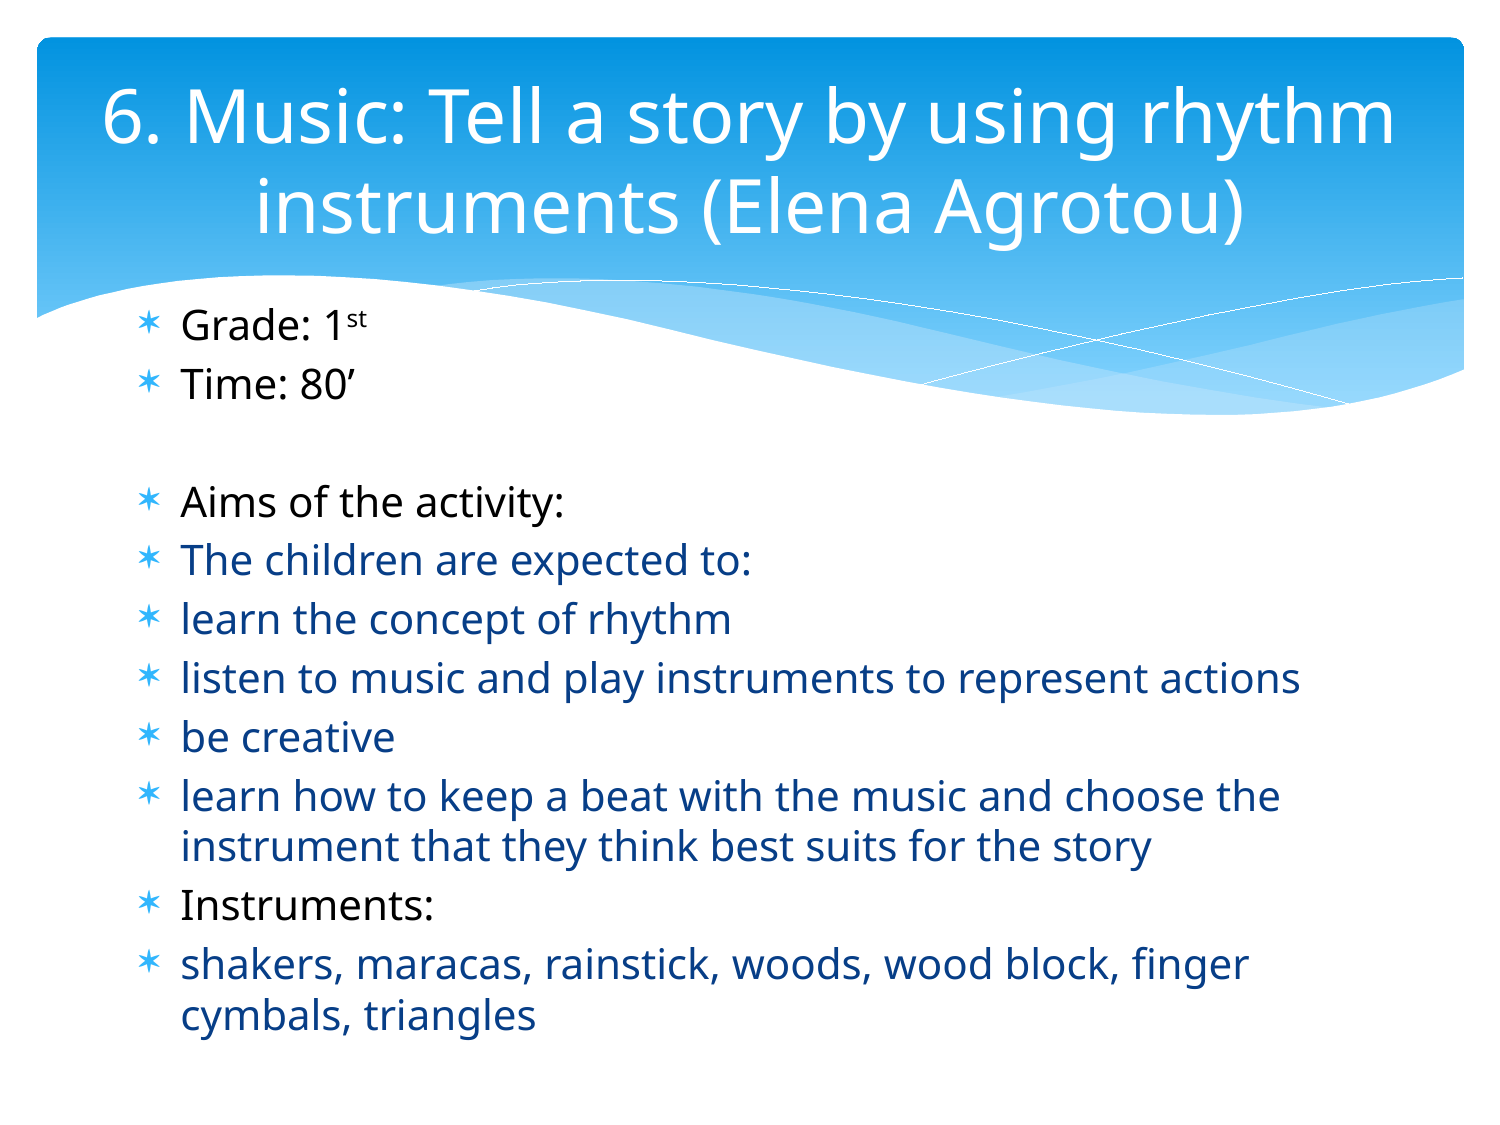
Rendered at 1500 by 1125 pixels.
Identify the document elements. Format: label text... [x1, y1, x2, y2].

list Grade: 1st Time: 80’ Aims of the activity: The children are expected to: learn the concept of rhythm listen to music and play instruments to represent actions be creative learn how to keep a beat with the music and choose the instrument that they think best suits for the story Instruments: shakers, maracas, rainstick, woods, wood block, finger cymbals, triangles [123, 290, 1340, 1071]
title 6. Music: Tell a story by using rhythm instruments (Elena Agrotou) [75, 55, 1425, 261]
